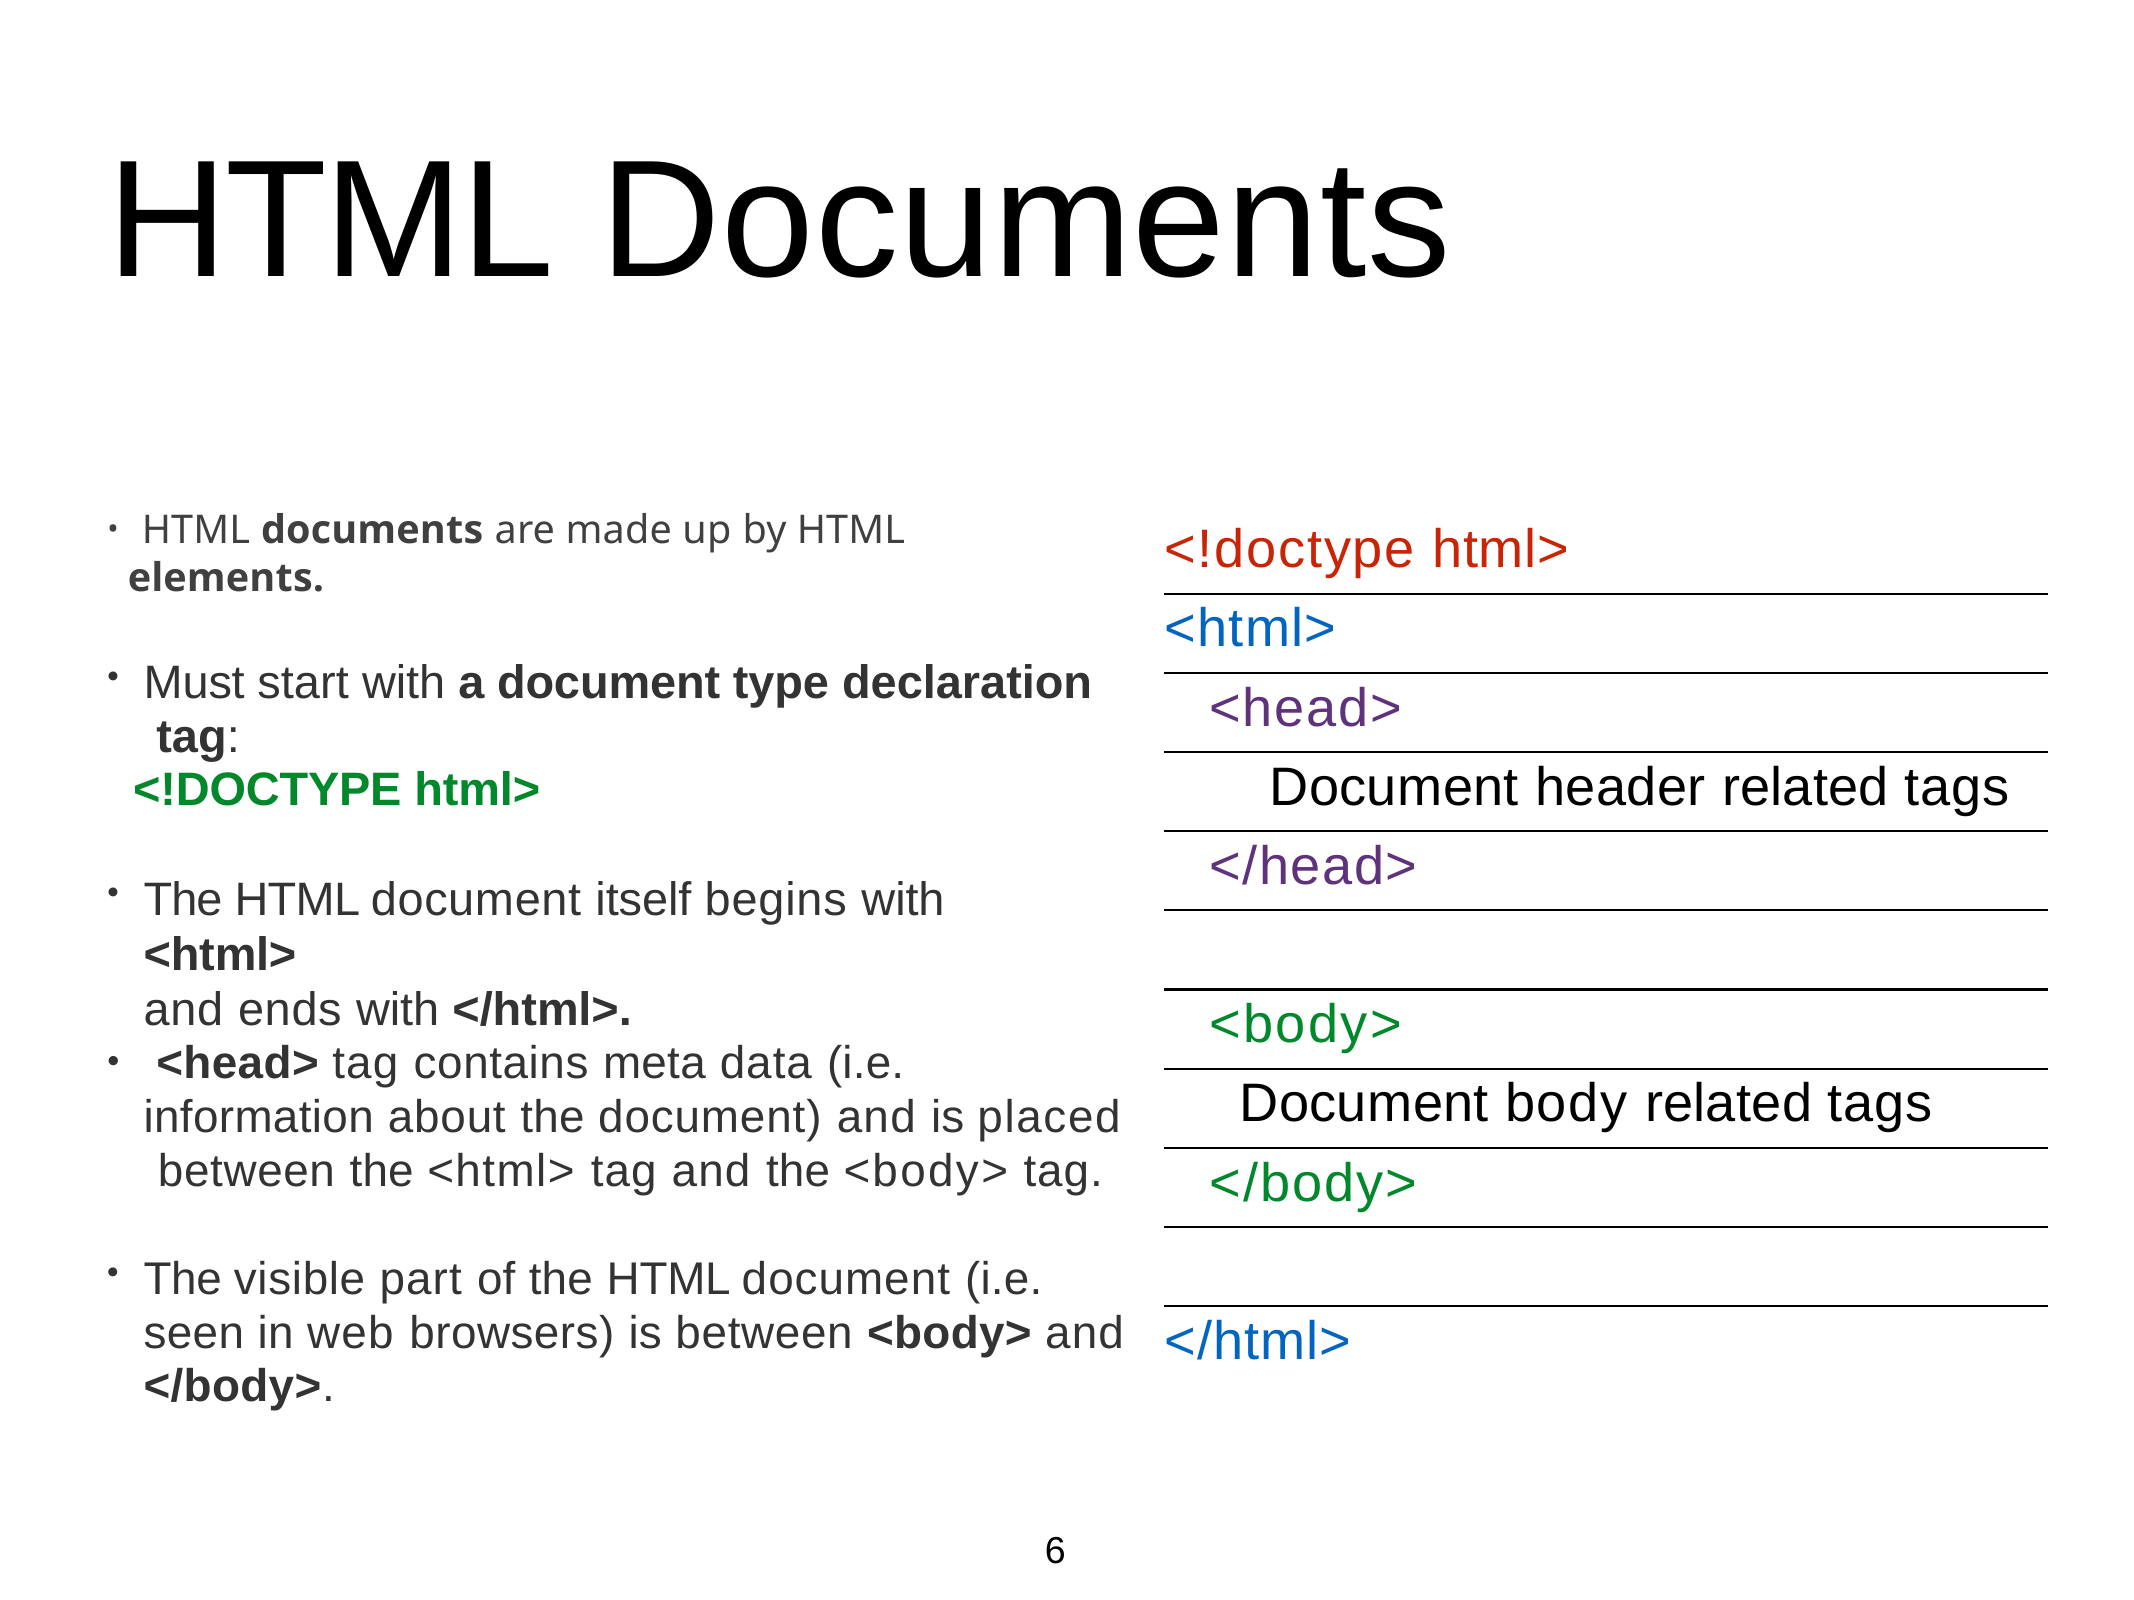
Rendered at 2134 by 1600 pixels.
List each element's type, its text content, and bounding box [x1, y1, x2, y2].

slide_number 6 [168, 1437, 1901, 1600]
text_box <head> tag contains meta data (i.e. information about the document) and is placed between the <html> tag and the <body> tag. [141, 1033, 1125, 1196]
text_box <html> [1162, 592, 1341, 658]
text_box Document body related tags [1237, 1069, 1933, 1133]
text_box The visible part of the HTML document (i.e. seen in web browsers) is between <body> and </body>. [105, 1249, 1128, 1411]
text_box Document header related tags [1267, 753, 2012, 817]
text_box </head> [1207, 832, 1422, 896]
text_box </body> [1207, 1148, 1422, 1212]
text_box HTML documents are made up by HTML elements. [125, 503, 972, 600]
text_box Must start with a document type declaration tag: <!DOCTYPE html> The HTML document itself begins with <html> and ends with </html>. [105, 653, 1111, 1035]
text_box • [105, 1038, 127, 1080]
text_box • [105, 508, 125, 546]
title HTML Documents [105, 110, 1453, 378]
text_box <!doctype html> [1162, 513, 1572, 579]
text_box <body> [1207, 990, 1407, 1054]
text_box <head> [1207, 673, 1407, 737]
text_box </html> [1162, 1305, 1356, 1371]
